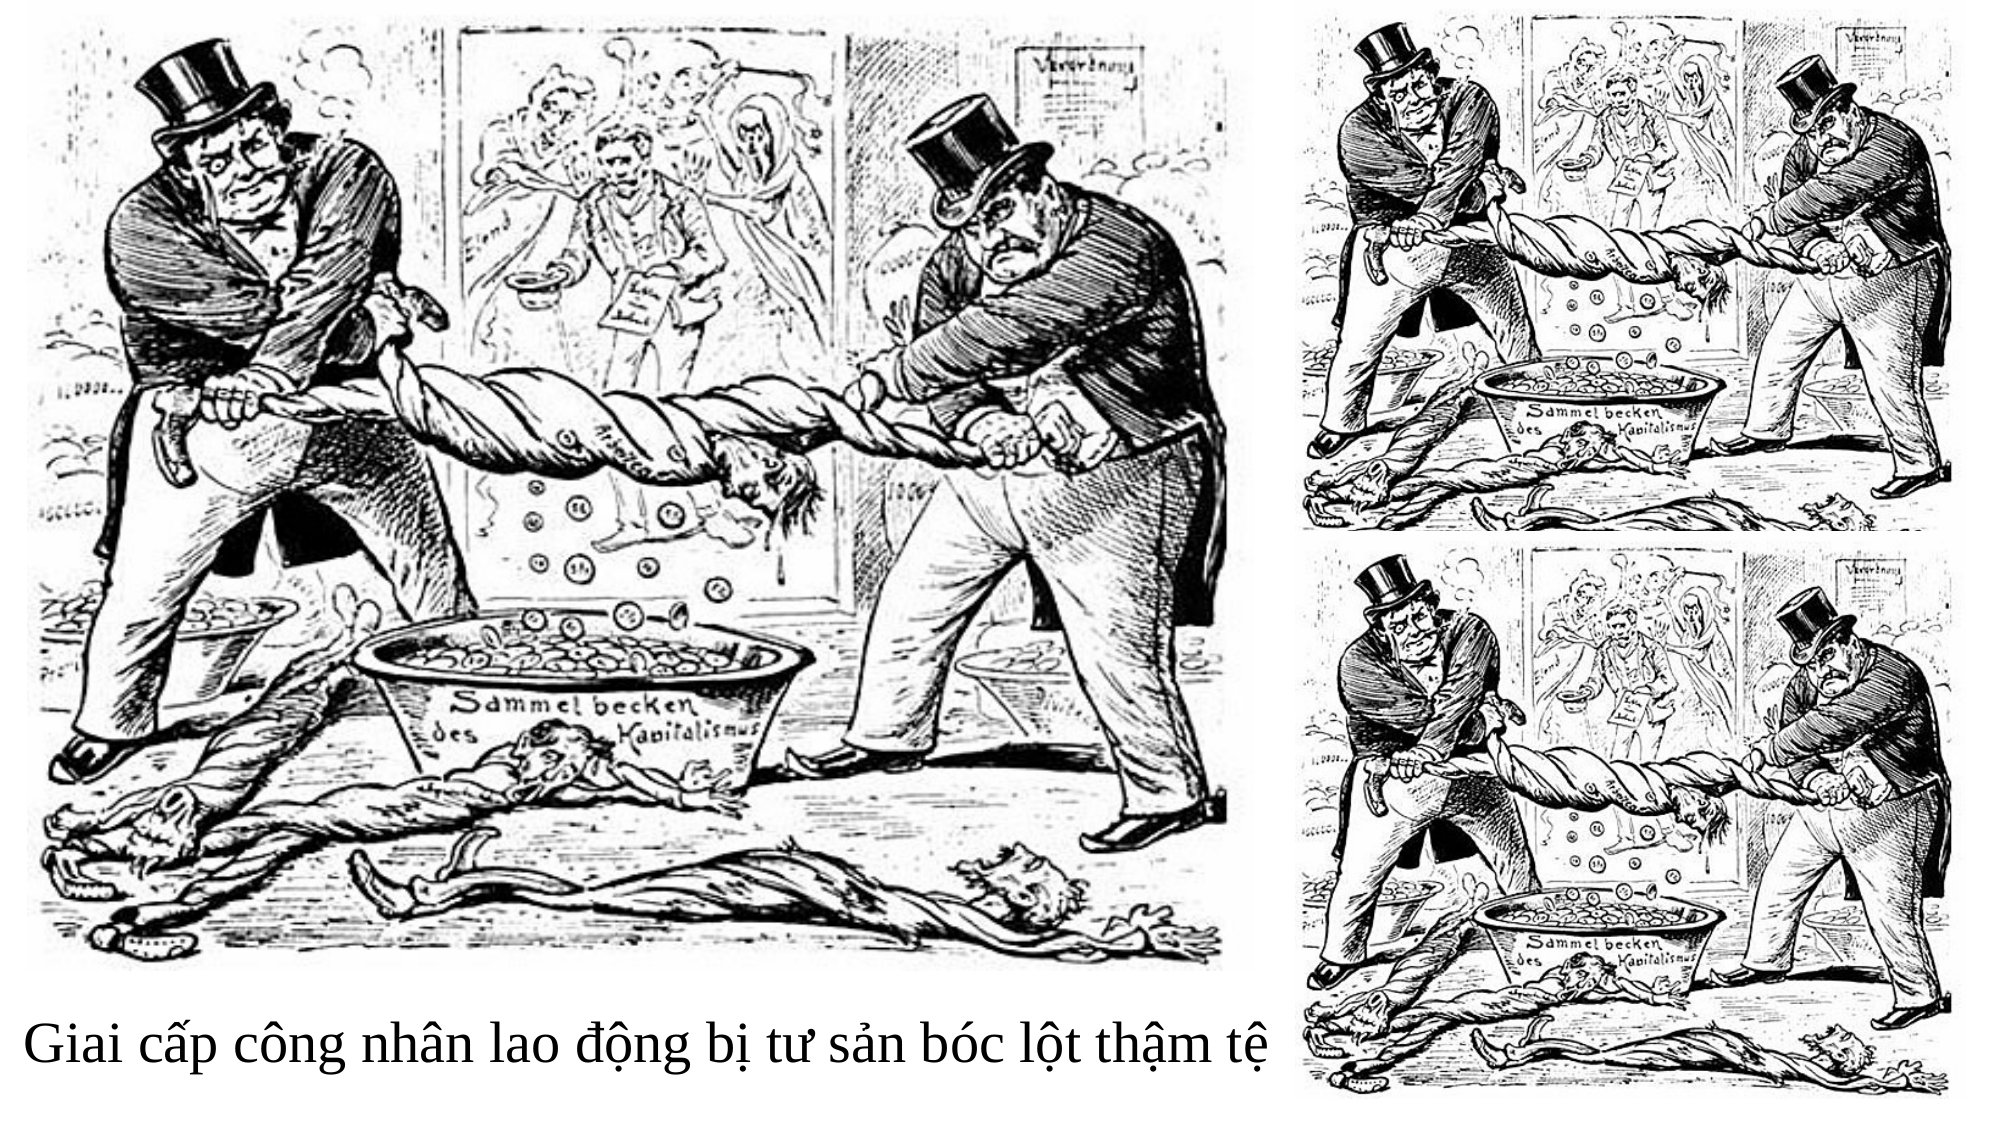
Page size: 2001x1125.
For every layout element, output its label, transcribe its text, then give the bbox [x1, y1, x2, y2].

picture [27, 0, 1254, 971]
text_box Giai cấp công nhân lao động bị tư sản bóc lột thậm tệ [8, 996, 1290, 1082]
picture [1295, 0, 1966, 1099]
